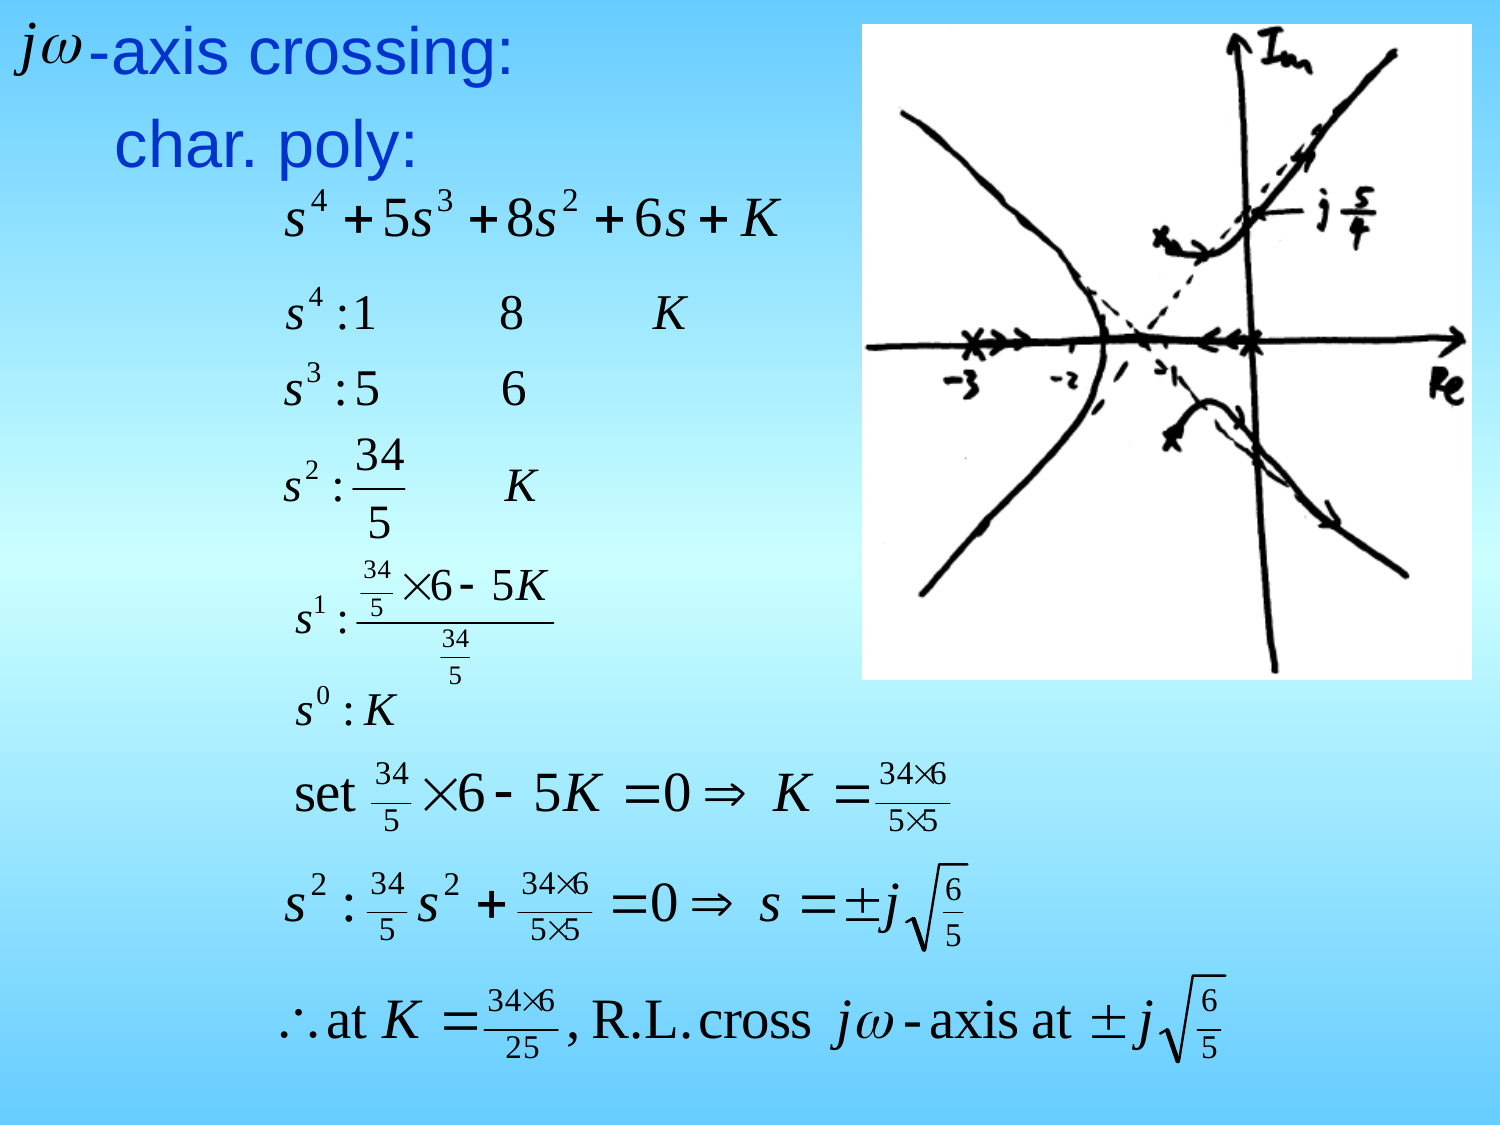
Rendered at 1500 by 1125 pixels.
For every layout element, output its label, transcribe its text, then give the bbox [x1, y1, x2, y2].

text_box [287, 749, 960, 845]
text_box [274, 424, 552, 550]
picture [862, 24, 1473, 680]
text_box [274, 849, 981, 961]
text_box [0, 12, 93, 90]
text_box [287, 549, 563, 696]
list -axis crossing: char. poly: [0, 0, 1275, 963]
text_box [287, 674, 410, 738]
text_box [274, 174, 796, 251]
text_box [276, 274, 699, 351]
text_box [274, 962, 1236, 1077]
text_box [274, 357, 537, 424]
